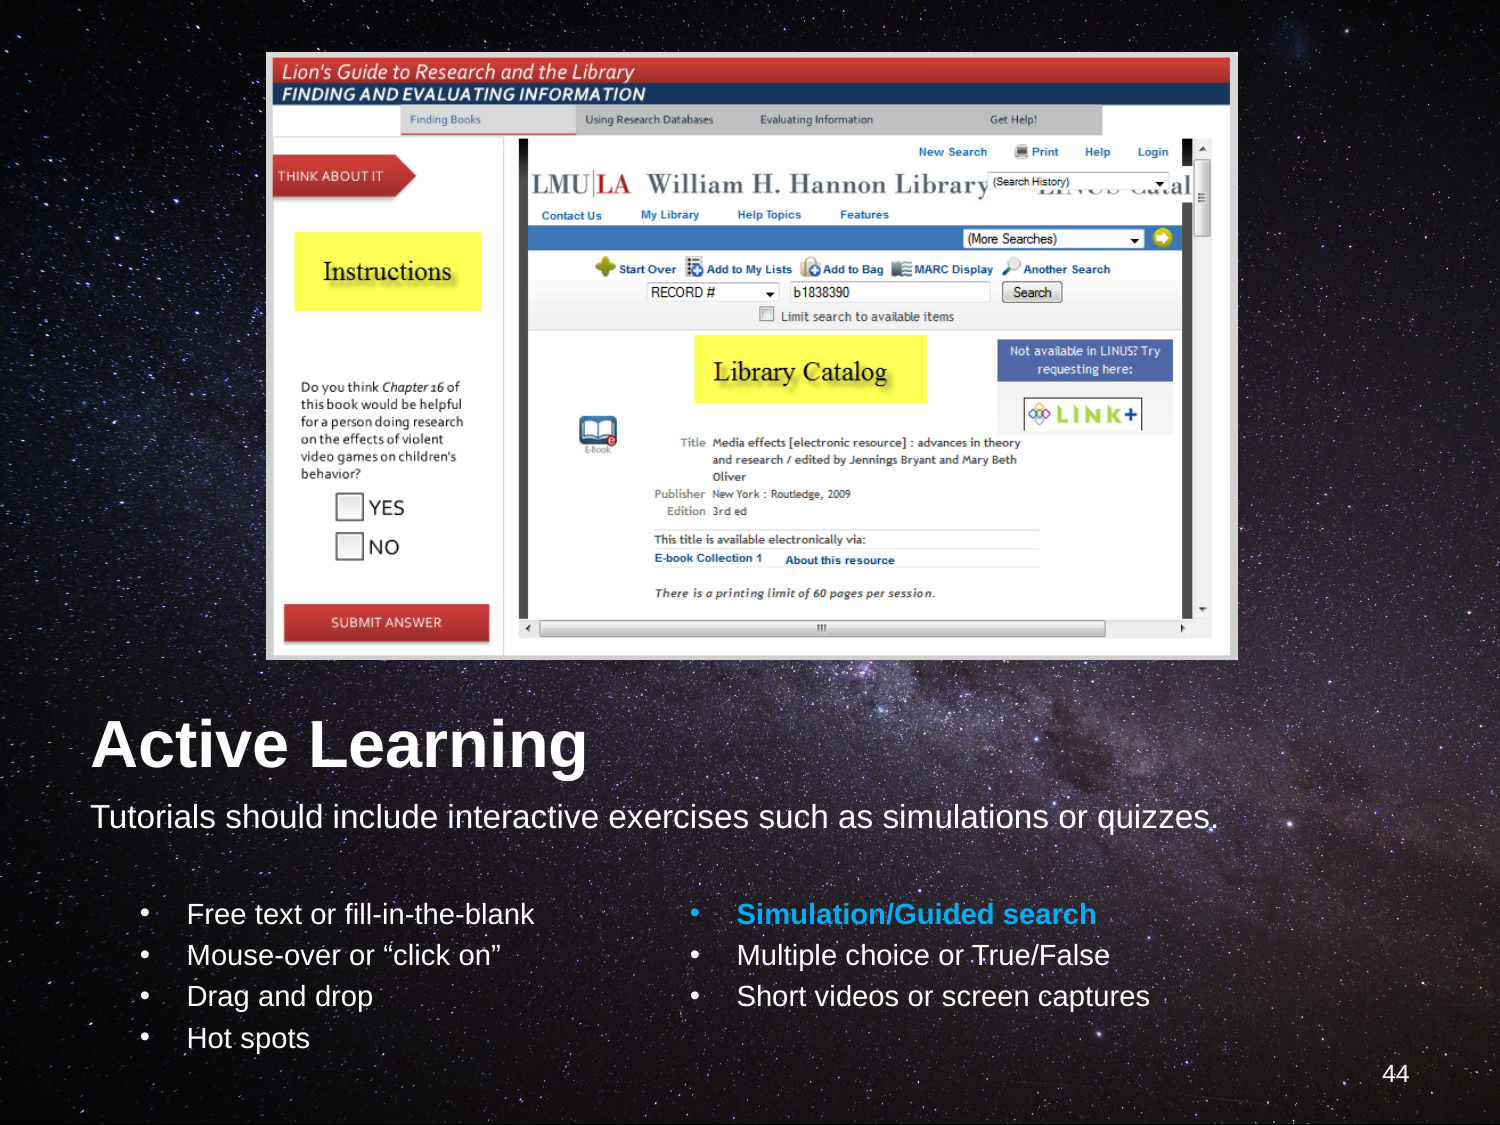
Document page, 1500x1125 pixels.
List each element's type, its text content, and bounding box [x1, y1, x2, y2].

list Tutorials should include interactive exercises such as simulations or quizzes. [75, 787, 1500, 1075]
text_box Simulation/Guided search Multiple choice or True/False Short videos or screen captures [875, 887, 1425, 1062]
picture [0, 0, 1500, 1124]
slide_number 44 [1074, 1042, 1425, 1103]
title Active Learning [75, 625, 950, 788]
text_box Free text or fill-in-the-blank Mouse-over or “click on” Drag and drop Hot spots [124, 887, 875, 1062]
